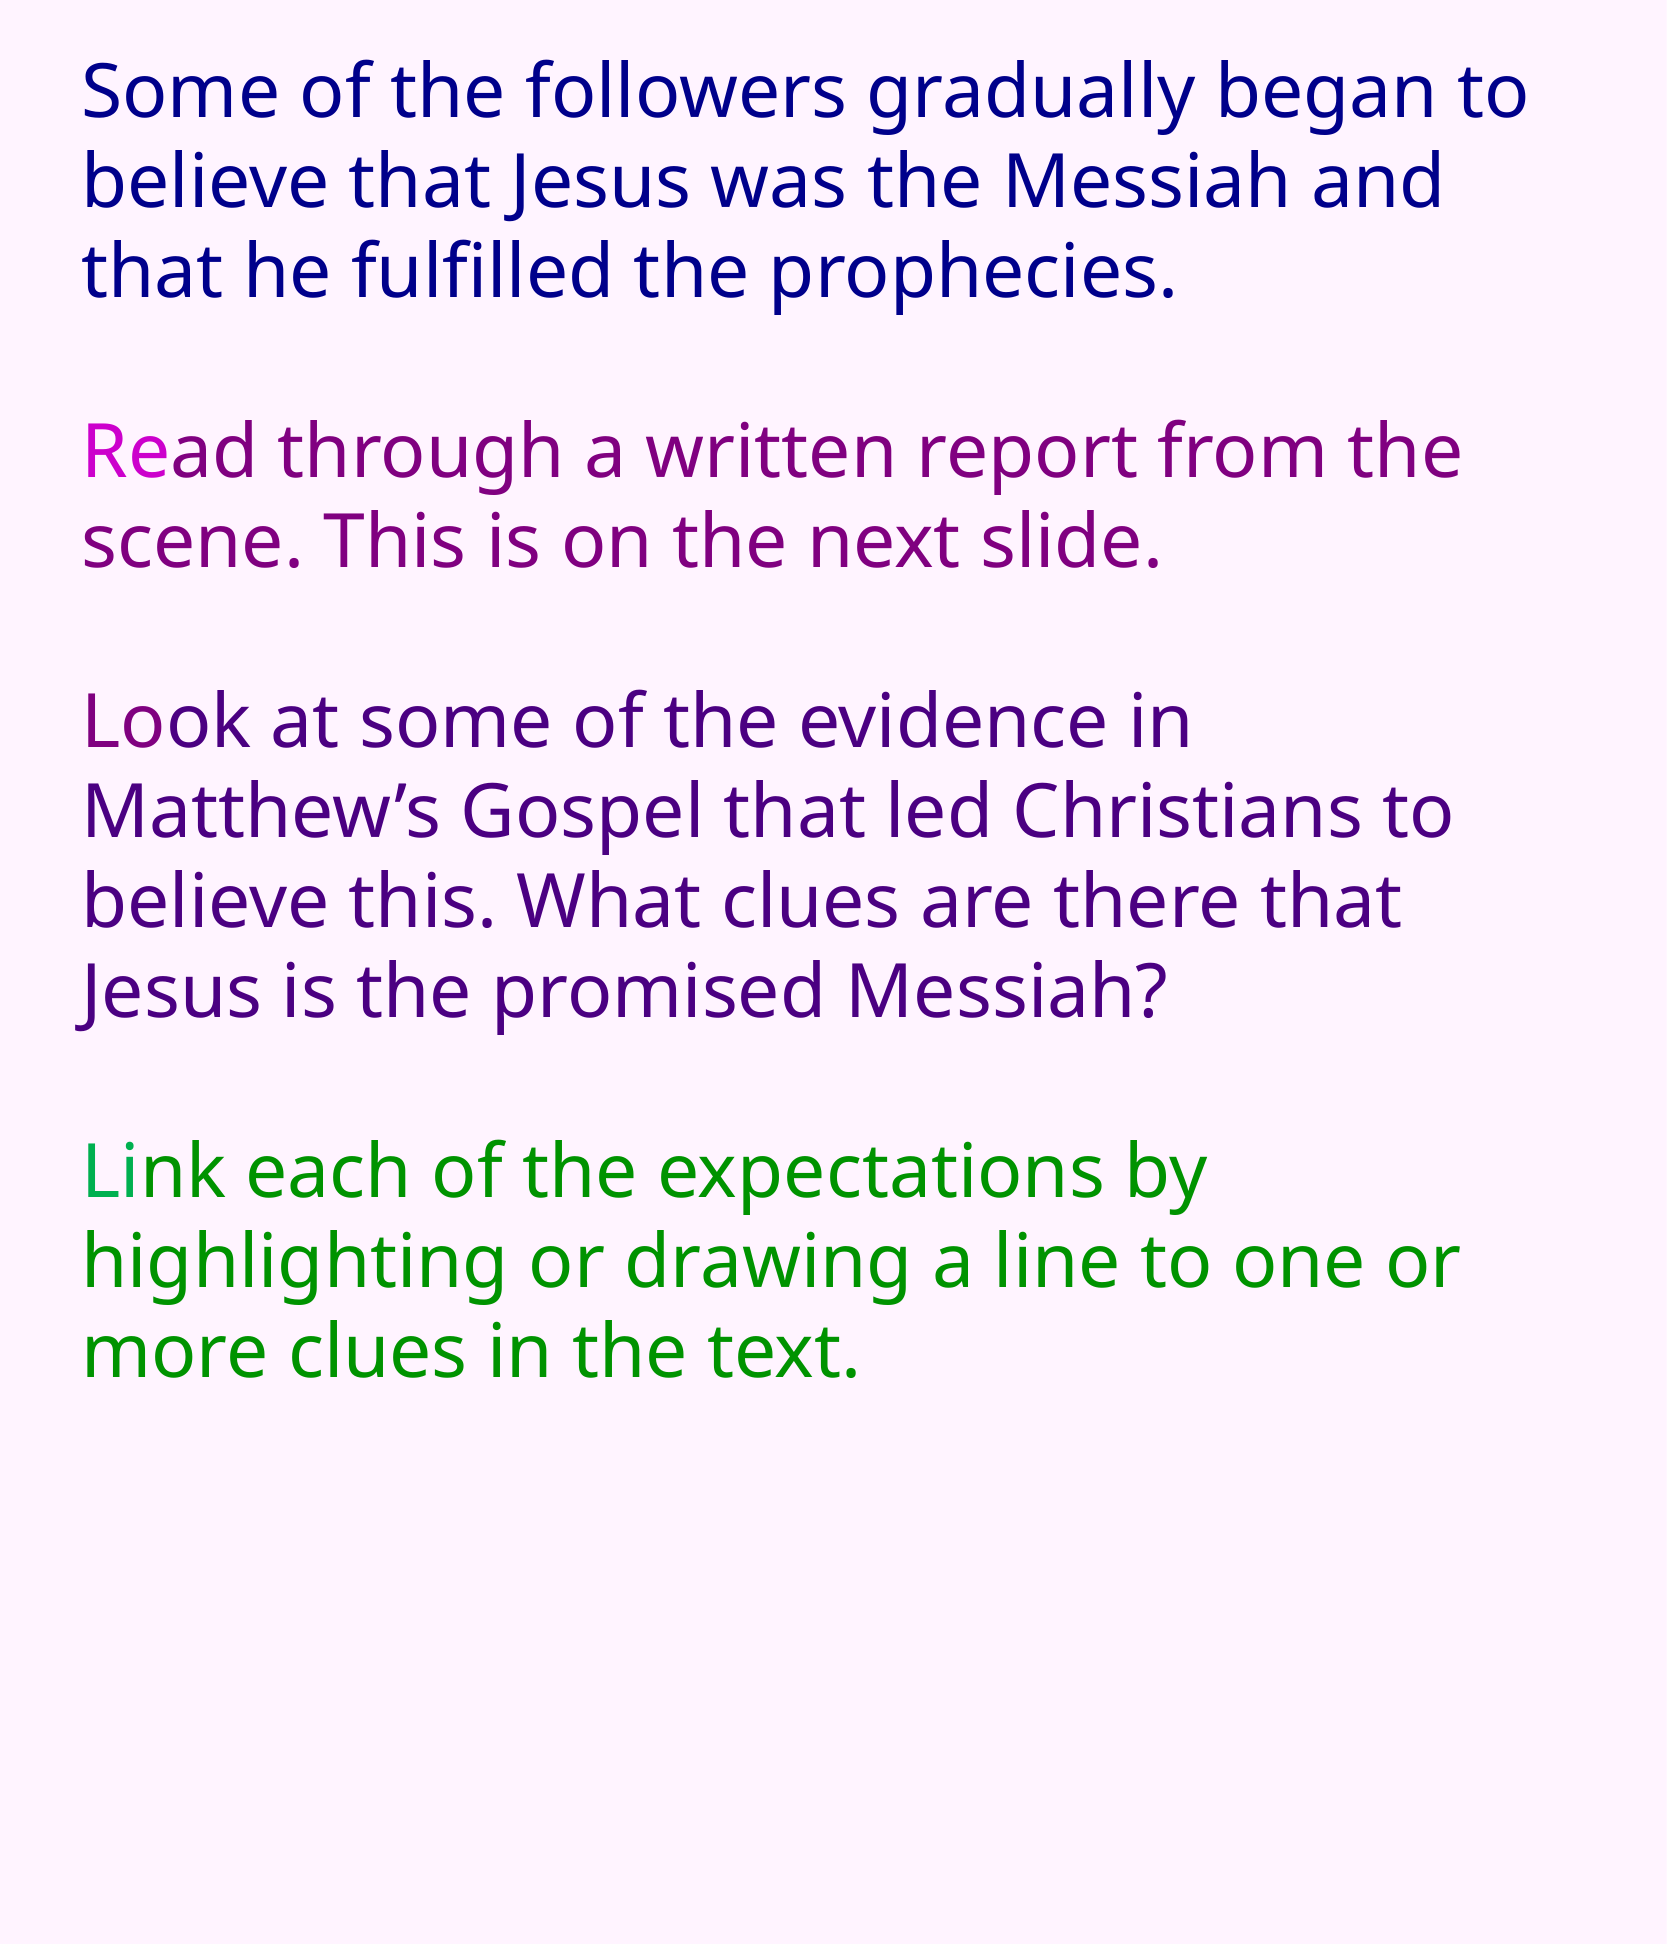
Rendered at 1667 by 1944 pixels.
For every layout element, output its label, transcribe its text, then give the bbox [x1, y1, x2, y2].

text_box Some of the followers gradually began to believe that Jesus was the Messiah and that he fulfilled the prophecies. Read through a written report from the scene. This is on the next slide. Look at some of the evidence in Matthew’s Gospel that led Christians to believe this. What clues are there that Jesus is the promised Messiah? Link each of the expectations by highlighting or drawing a line to one or more clues in the text. [66, 35, 1582, 1401]
